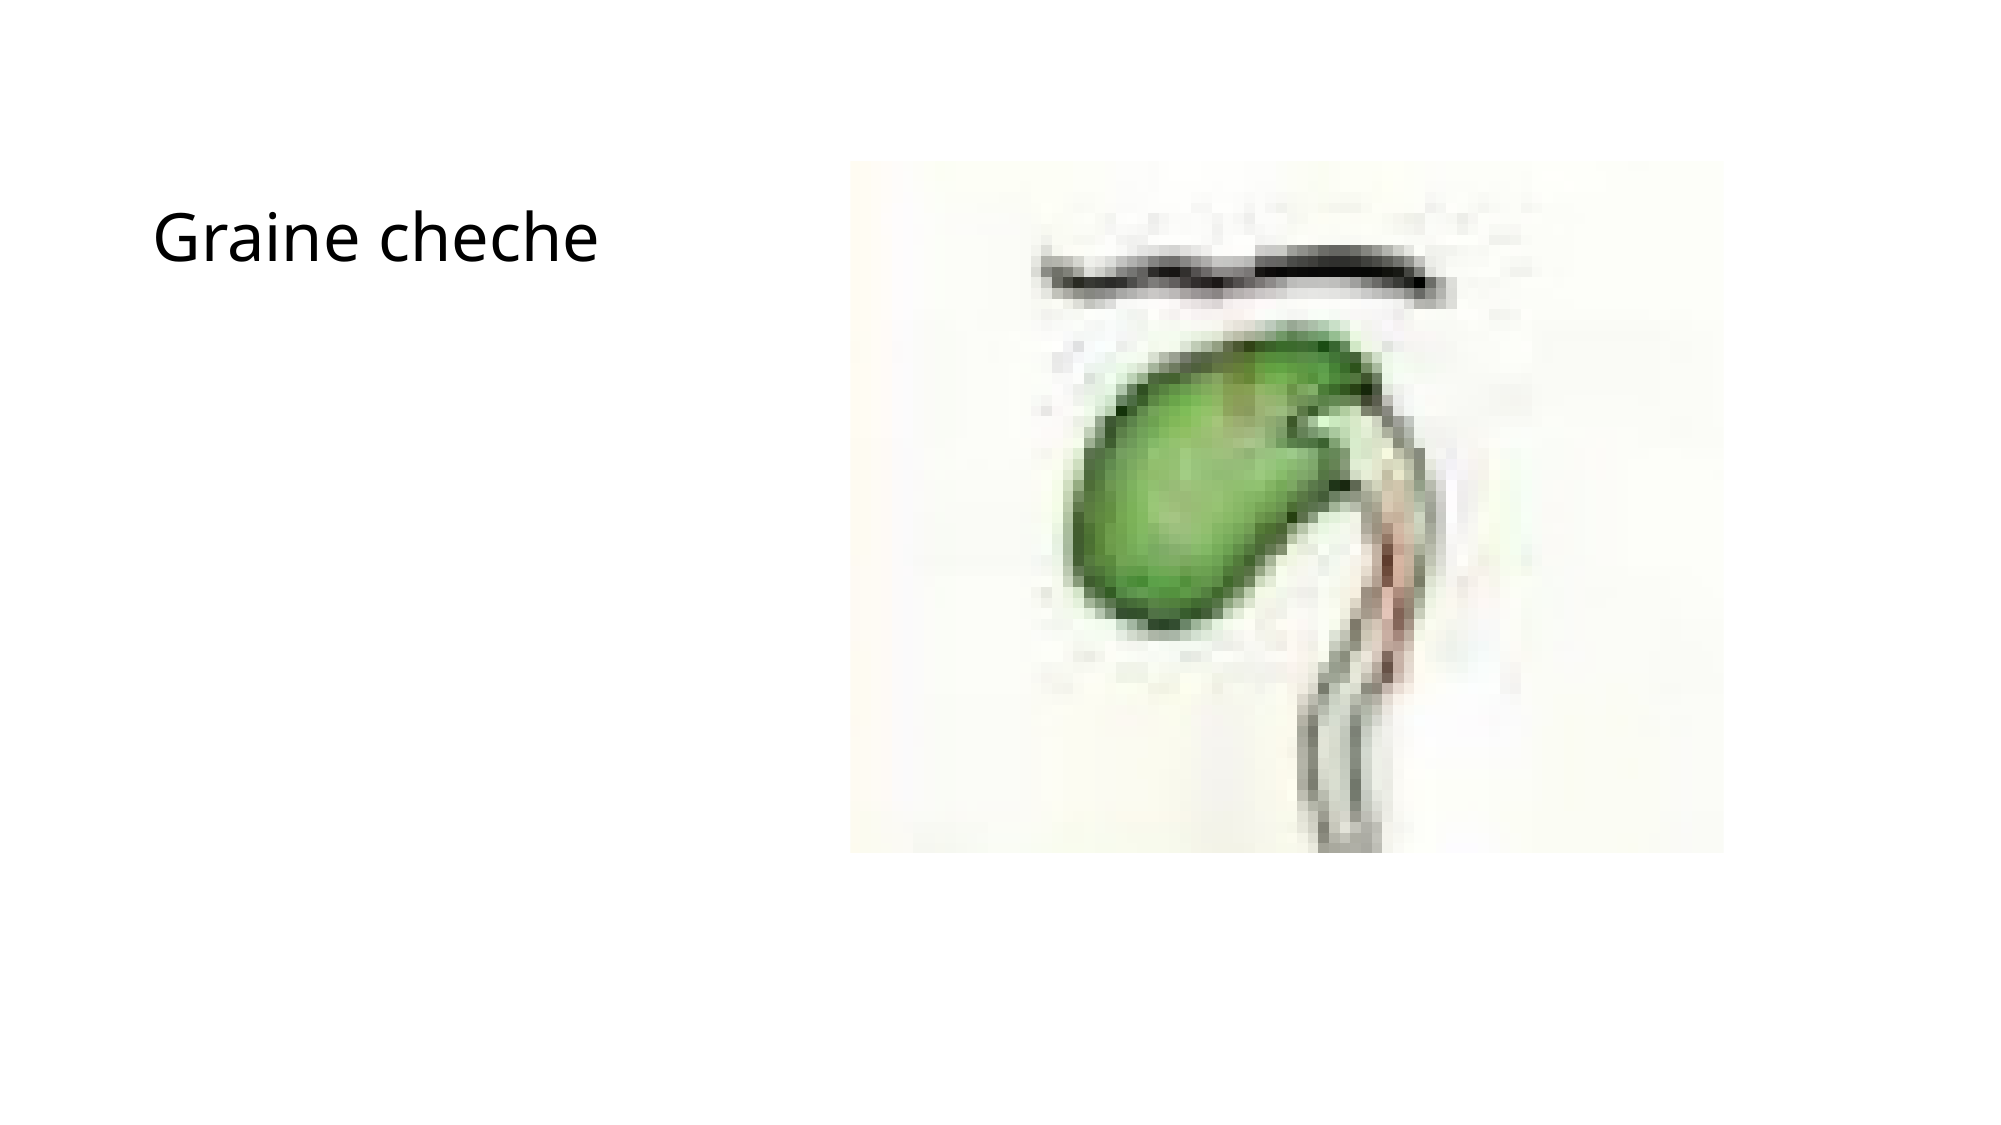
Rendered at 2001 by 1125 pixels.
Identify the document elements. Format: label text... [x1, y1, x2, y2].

title Graine cheche [137, 75, 783, 284]
picture [850, 161, 1724, 853]
